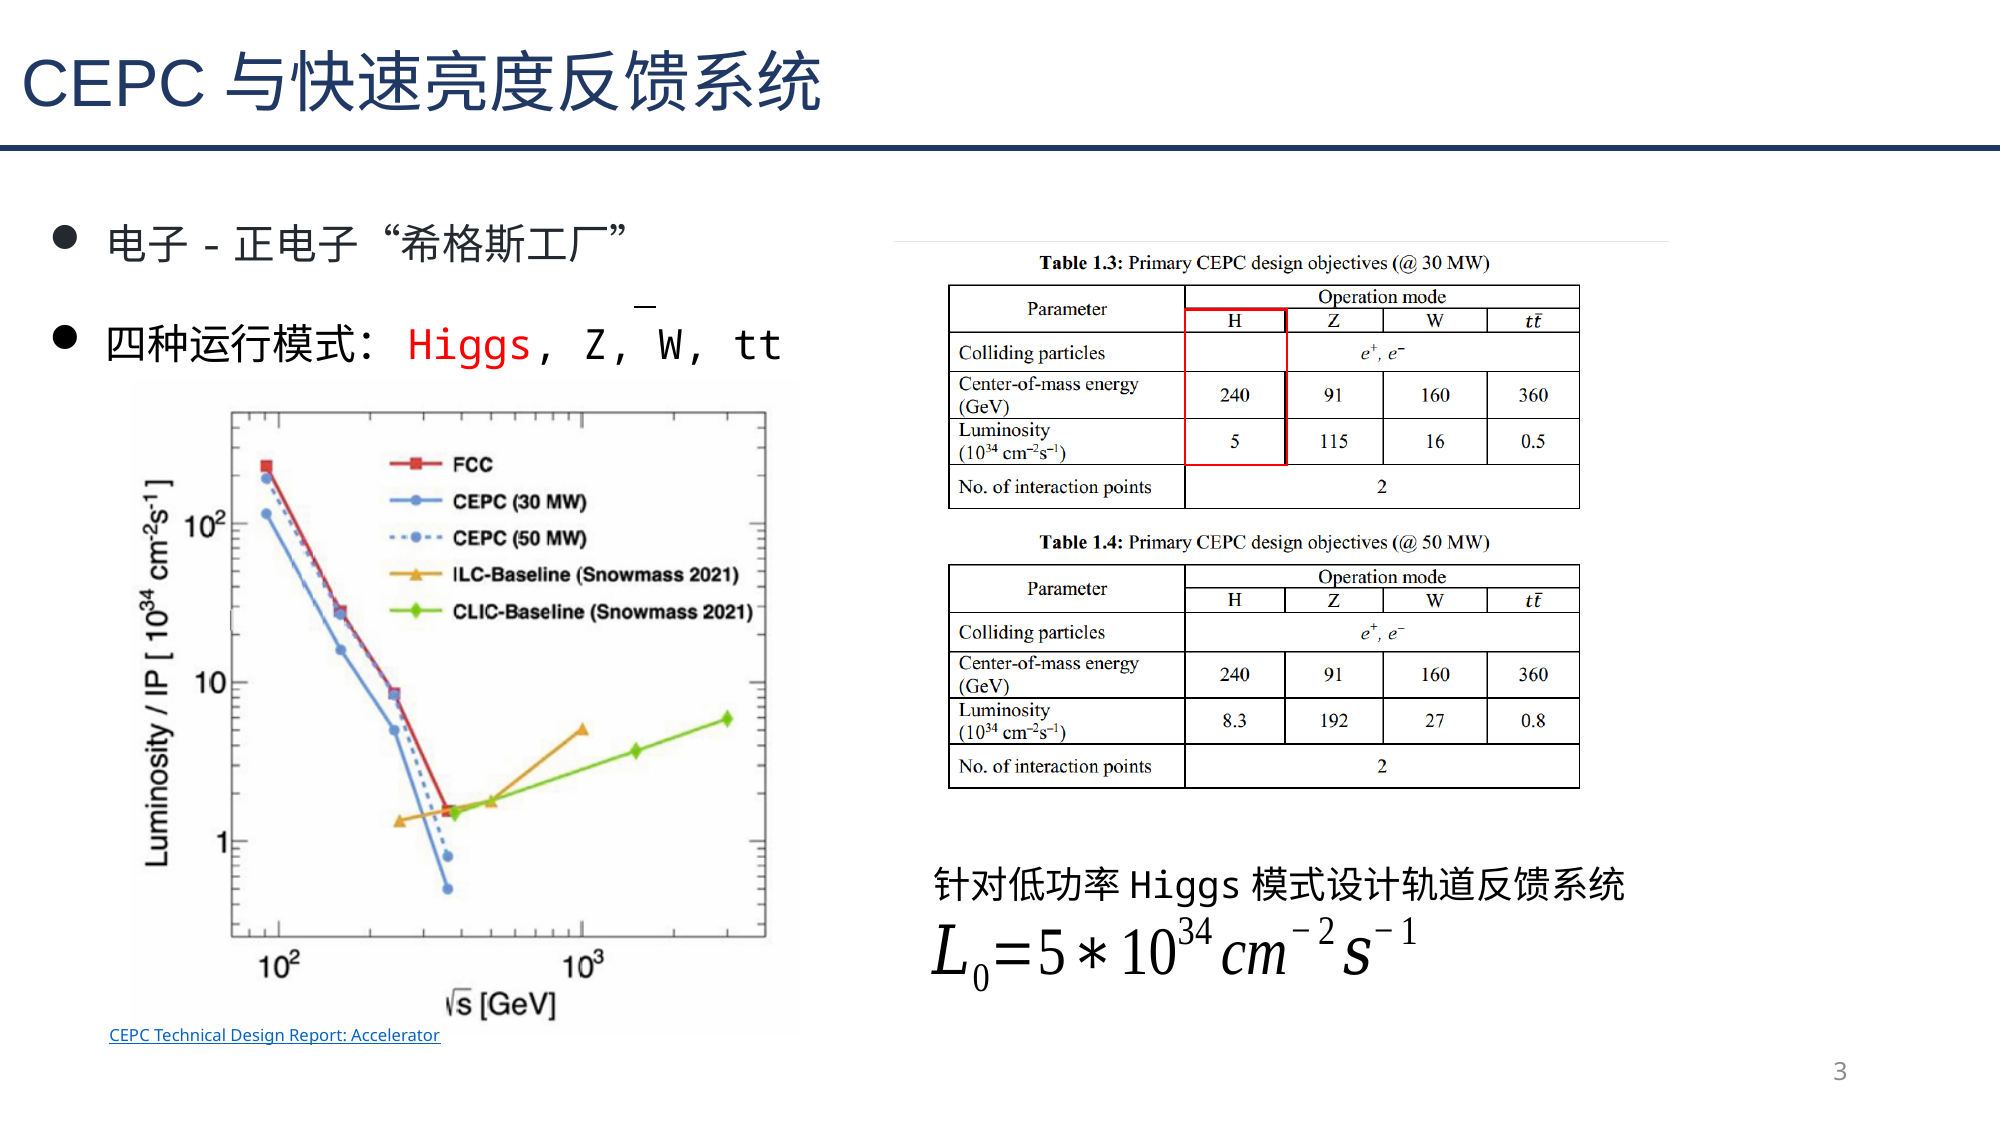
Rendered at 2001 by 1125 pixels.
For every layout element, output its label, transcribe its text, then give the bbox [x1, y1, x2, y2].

text_box CEPC Technical Design Report: Accelerator [94, 1017, 541, 1056]
text_box 电子-正电子“希格斯工厂” 四种运行模式：Higgs, Z, W, tt [34, 160, 1036, 375]
text_box CEPC与快速亮度反馈系统 [0, 1, 1139, 145]
text_box CEPC与快速亮度反馈系统 [0, 151, 1139, 158]
slide_number 3 [1412, 1042, 1863, 1103]
picture [894, 241, 1669, 806]
picture [109, 372, 831, 1036]
